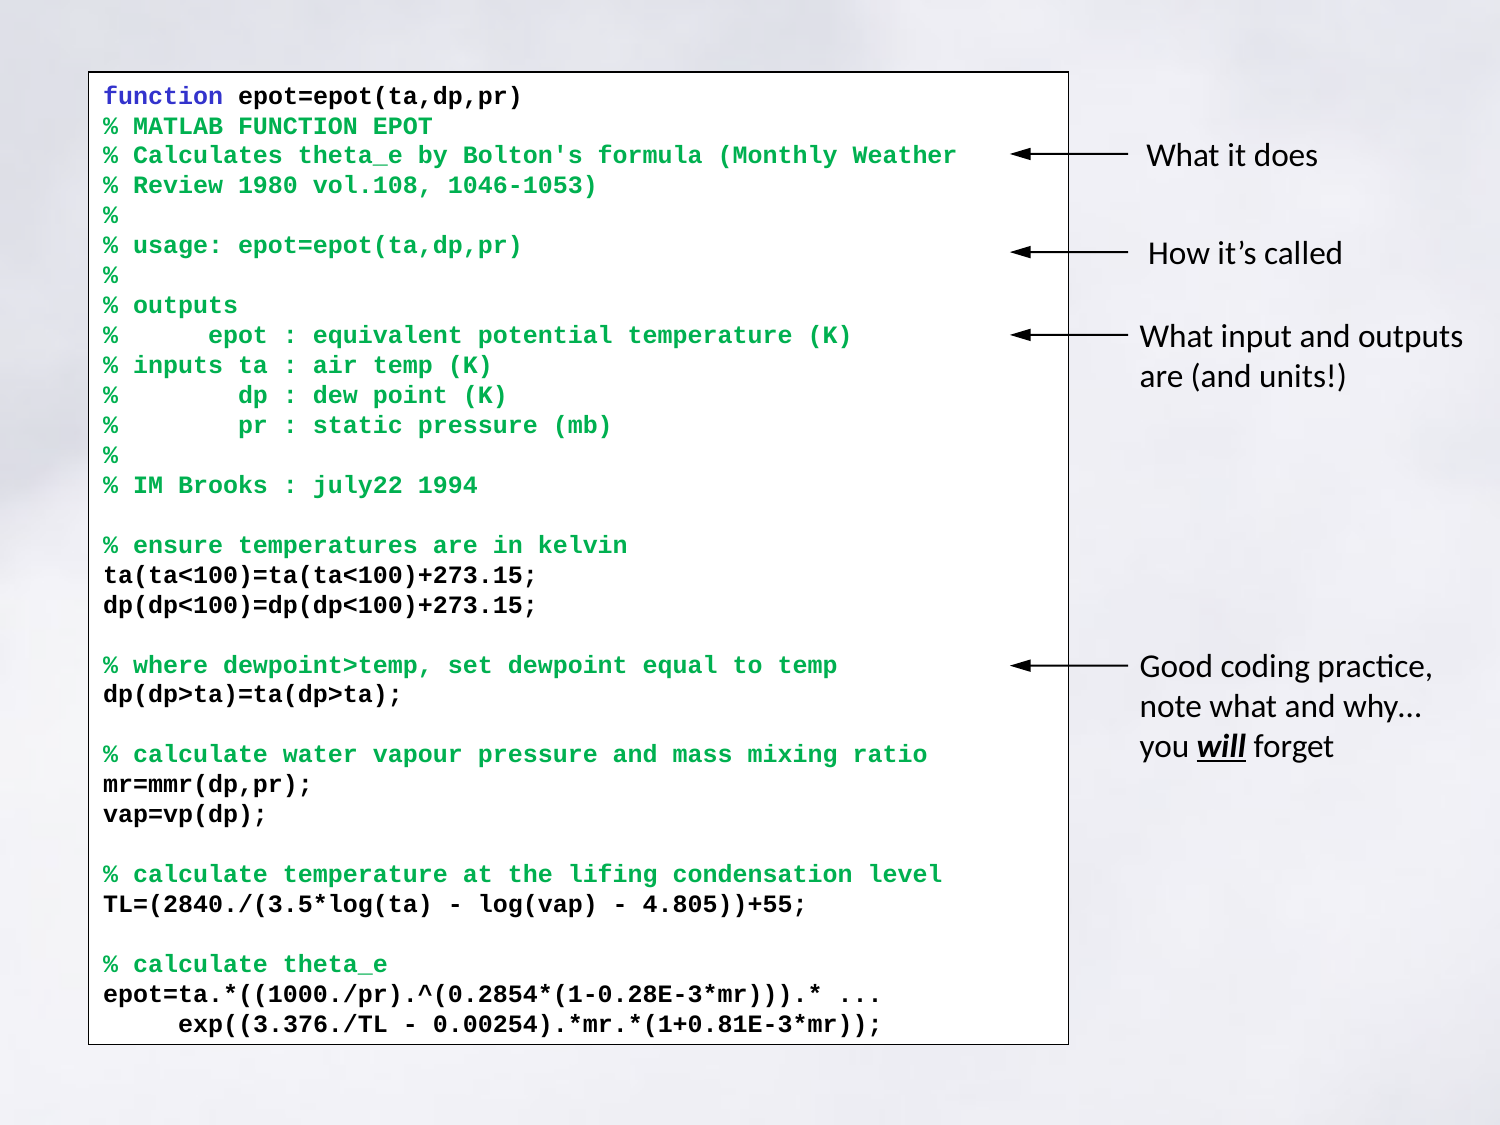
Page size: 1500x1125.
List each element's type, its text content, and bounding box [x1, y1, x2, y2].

text_box Good coding practice, note what and why…you will forget [1124, 637, 1470, 772]
text_box [1009, 147, 1129, 161]
text_box [1009, 328, 1124, 342]
text_box [1009, 659, 1124, 672]
text_box How it’s called [1133, 223, 1359, 279]
text_box function epot=epot(ta,dp,pr) % MATLAB FUNCTION EPOT % Calculates theta_e by Bolton's formula (Monthly Weather % Review 1980 vol.108, 1046-1053) % % usage: epot=epot(ta,dp,pr) % % outputs % epot : equivalent potential temperature (K) % inputs ta : air temp (K) % dp : dew point (K) % pr : static pressure (mb) % % IM Brooks : july22 1994 % ensure temperatures are in kelvin ta(ta<100)=ta(ta<100)+273.15; dp(dp<100)=dp(dp<100)+273.15; % where dewpoint>temp, set dewpoint equal to temp dp(dp>ta)=ta(dp>ta); % calculate water vapour pressure and mass mixing ratio mr=mmr(dp,pr); vap=vp(dp); % calculate temperature at the lifing condensation level TL=(2840./(3.5*log(ta) - log(vap) - 4.805))+55; % calculate theta_e epot=ta.*((1000./pr).^(0.2854*(1-0.28E-3*mr))).* ... exp((3.376./TL - 0.00254).*mr.*(1+0.81E-3*mr)); [88, 71, 1069, 1045]
text_box What it does [1131, 125, 1334, 181]
text_box [1009, 245, 1129, 259]
text_box What input and outputs are (and units!) [1124, 306, 1483, 401]
